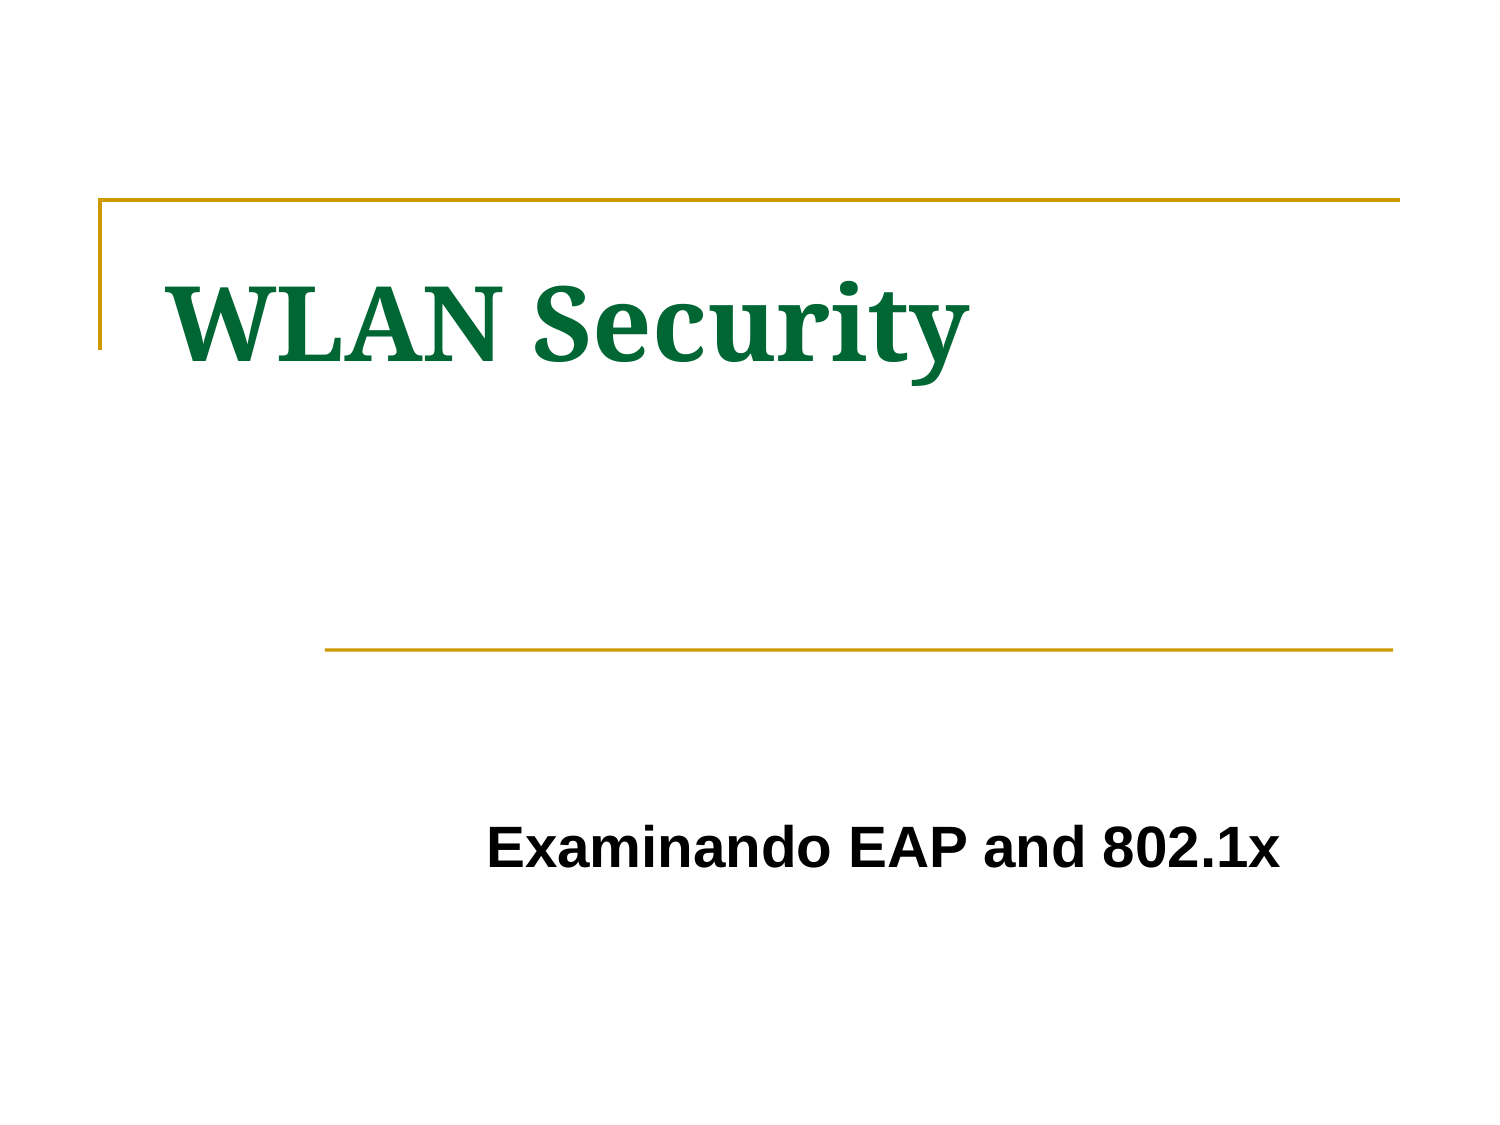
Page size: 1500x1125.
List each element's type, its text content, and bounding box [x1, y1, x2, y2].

subtitle Examinando EAP and 802.1x [324, 649, 1401, 938]
title WLAN Security [149, 249, 1401, 538]
